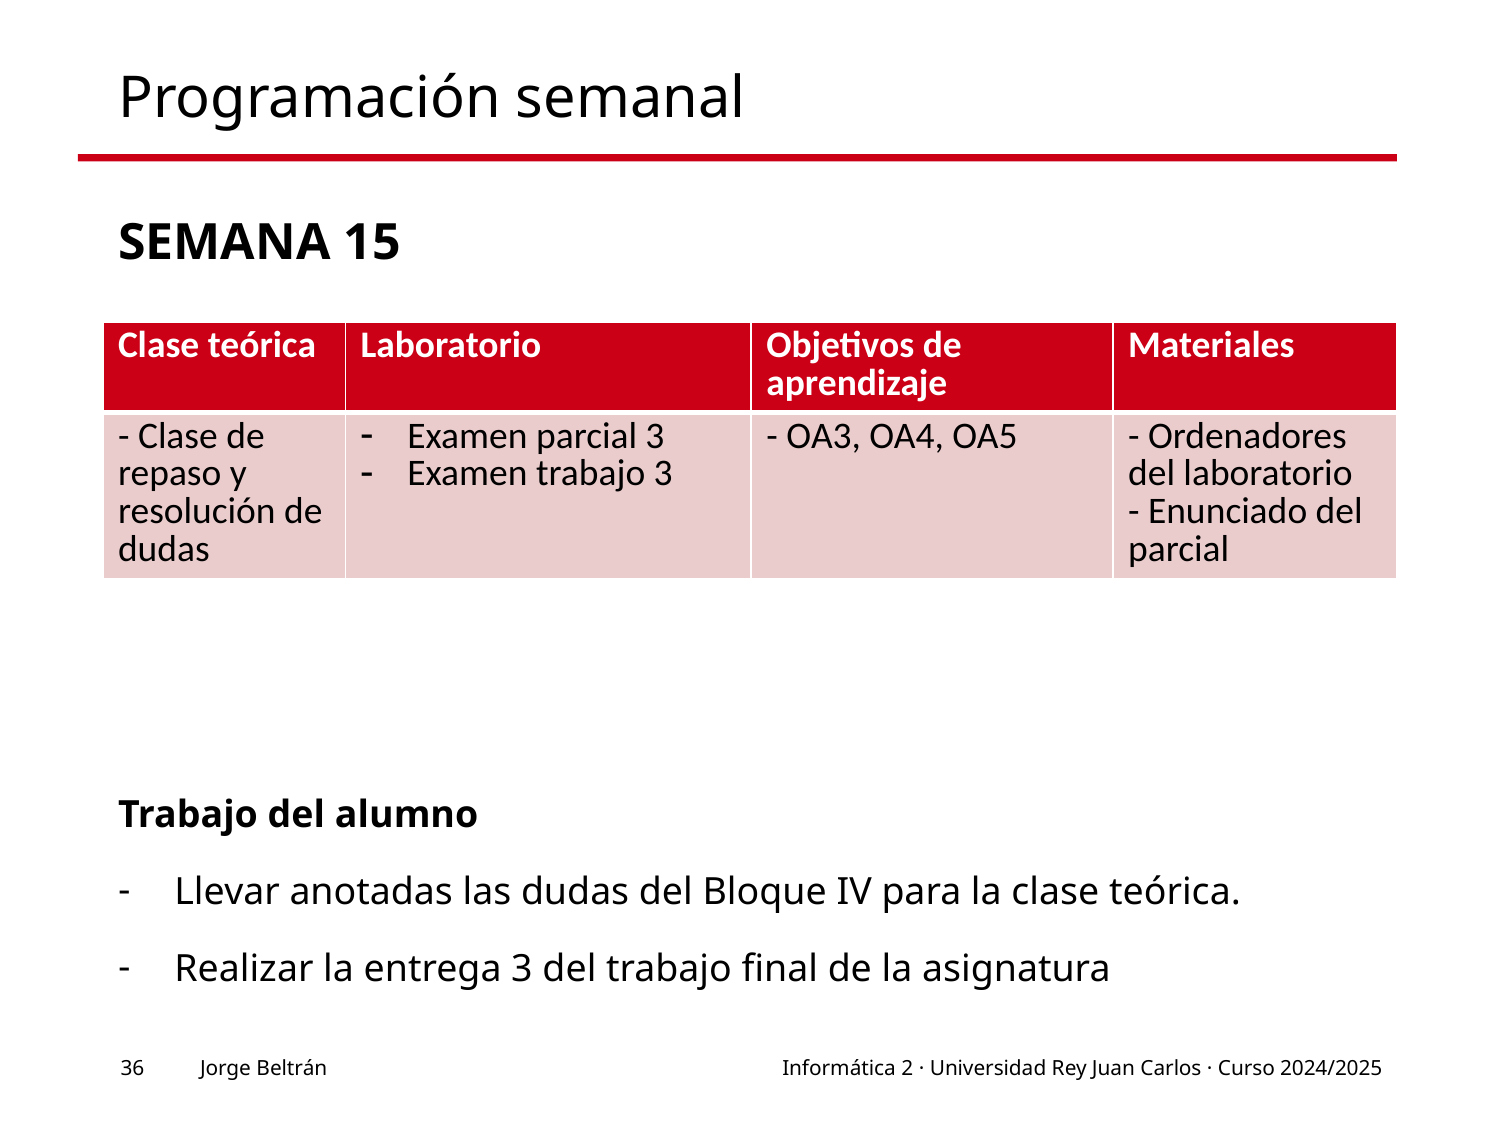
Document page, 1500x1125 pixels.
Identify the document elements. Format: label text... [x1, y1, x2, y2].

table_cell Examen parcial 3 Examen trabajo 3 [346, 415, 750, 578]
text_box Semana 15 [103, 185, 1397, 287]
title Programación semanal [103, 59, 1397, 138]
text_box Trabajo del alumno Llevar anotadas las dudas del Bloque IV para la clase teórica. Realizar la entrega 3 del trabajo final de la asignatura [103, 769, 1397, 1025]
table_cell - Ordenadores del laboratorio - Enunciado del parcial [1114, 415, 1396, 578]
table_header Objetivos de aprendizaje [752, 323, 1112, 410]
table_cell - Clase de repaso y resolución de dudas [104, 415, 345, 578]
table_header Laboratorio [346, 323, 750, 410]
table_cell - OA3, OA4, OA5 [752, 415, 1112, 578]
table_header Clase teórica [104, 323, 345, 410]
table_header Materiales [1114, 323, 1396, 410]
